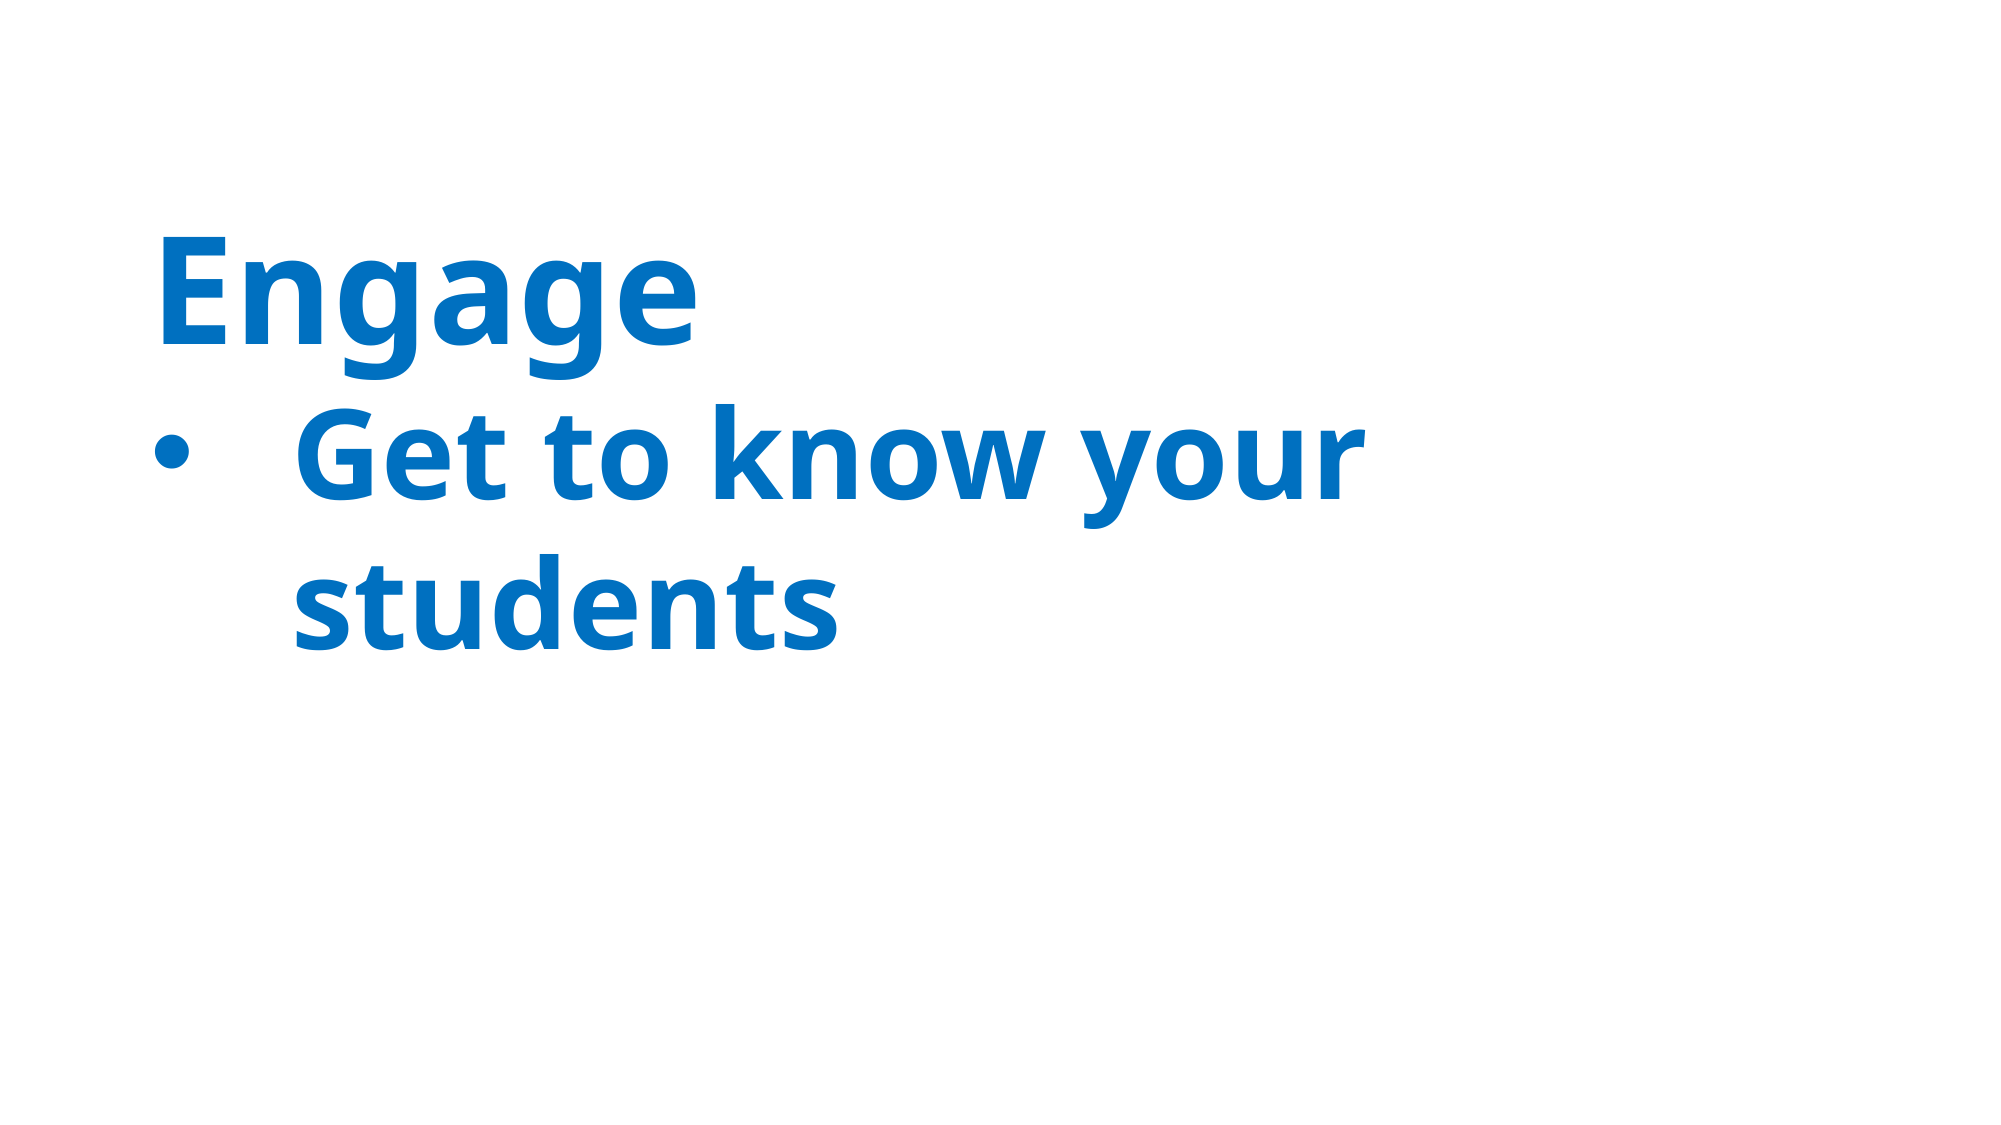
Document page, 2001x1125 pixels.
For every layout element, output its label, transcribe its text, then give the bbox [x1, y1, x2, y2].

text_box Engage Get to know your students [135, 187, 1868, 983]
